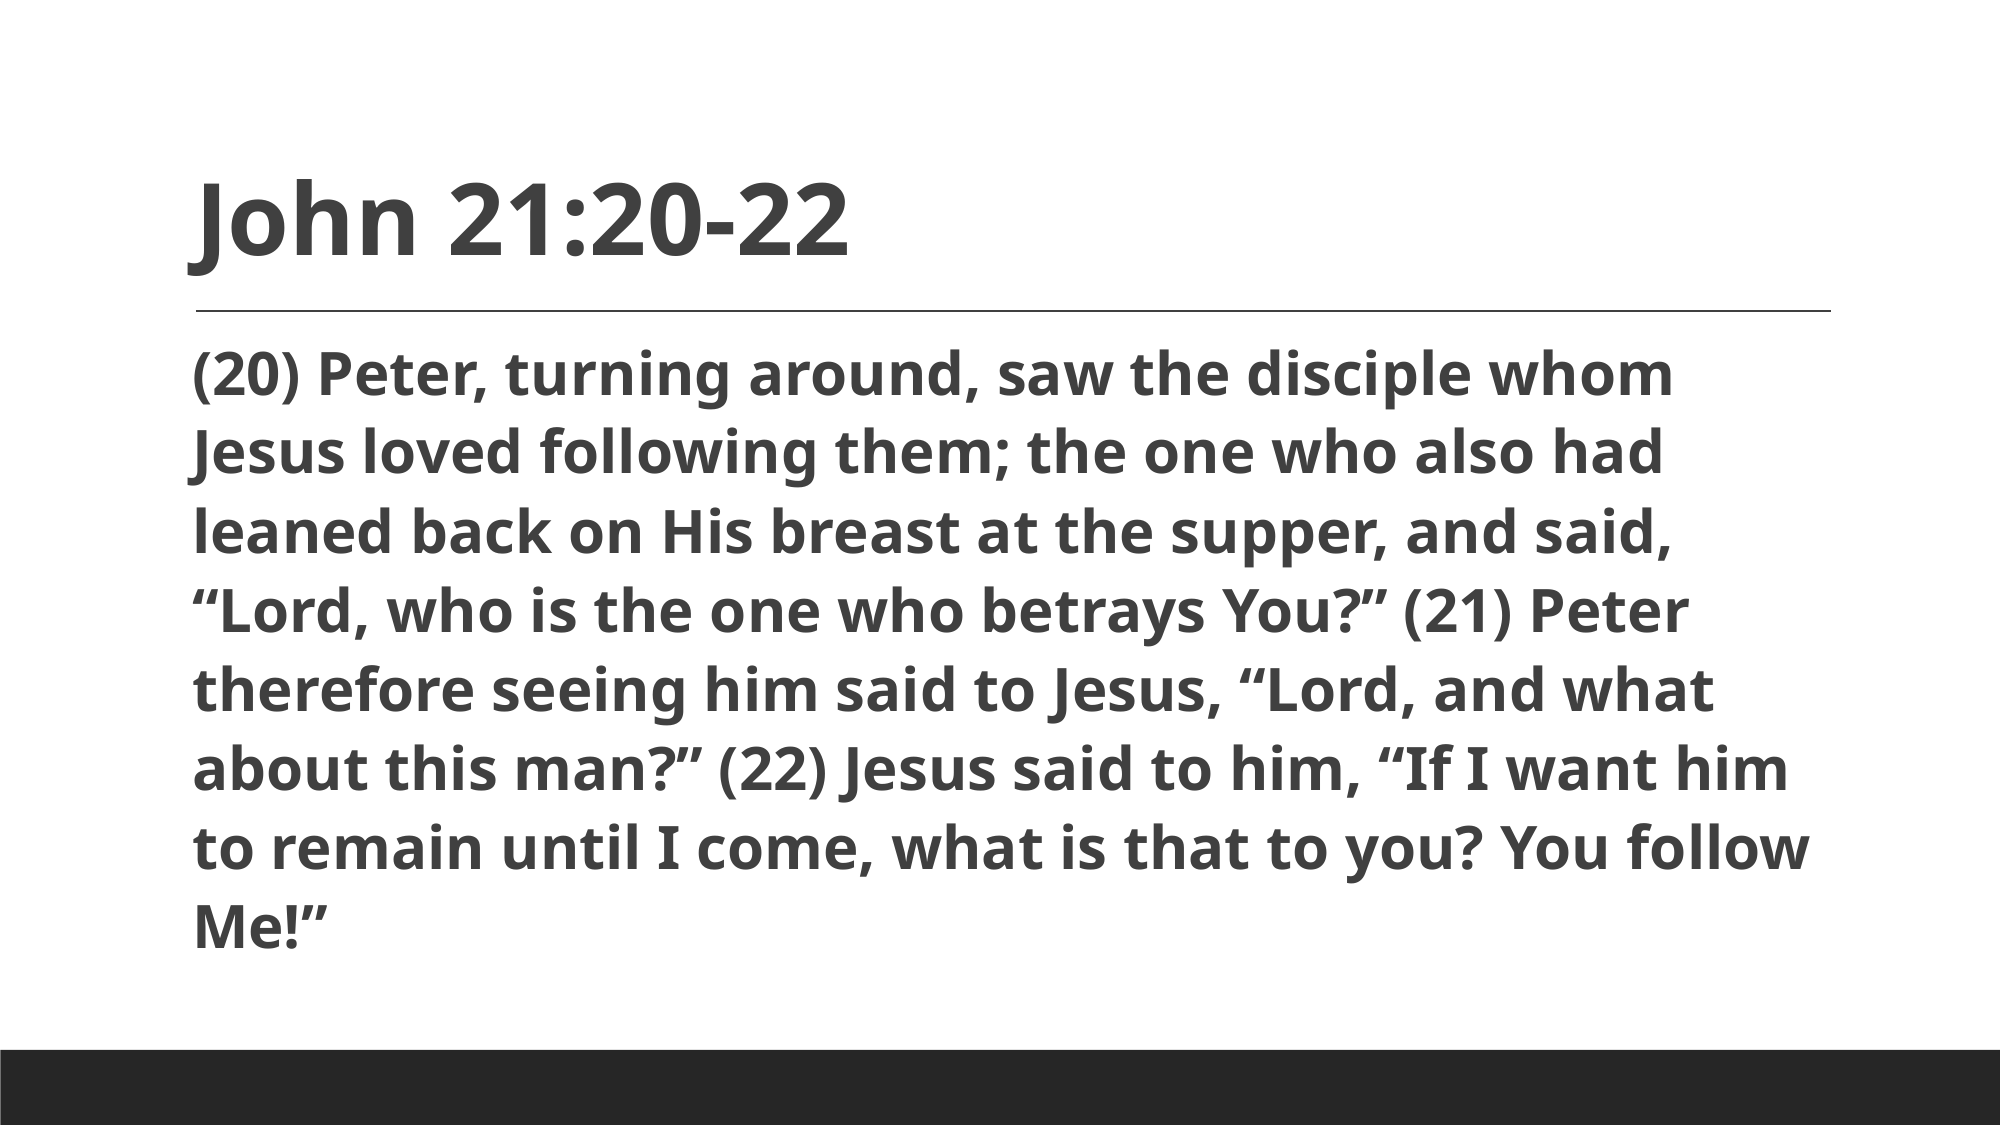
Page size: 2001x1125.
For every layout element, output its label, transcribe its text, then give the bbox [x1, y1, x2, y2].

list (20) Peter, turning around, saw the disciple whom Jesus loved following them; the one who also had leaned back on His breast at the supper, and said, “Lord, who is the one who betrays You?” (21) Peter therefore seeing him said to Jesus, “Lord, and what about this man?” (22) Jesus said to him, “If I want him to remain until I come, what is that to you? You follow Me!” [180, 320, 1830, 986]
title John 21:20-22 [180, 47, 1830, 285]
